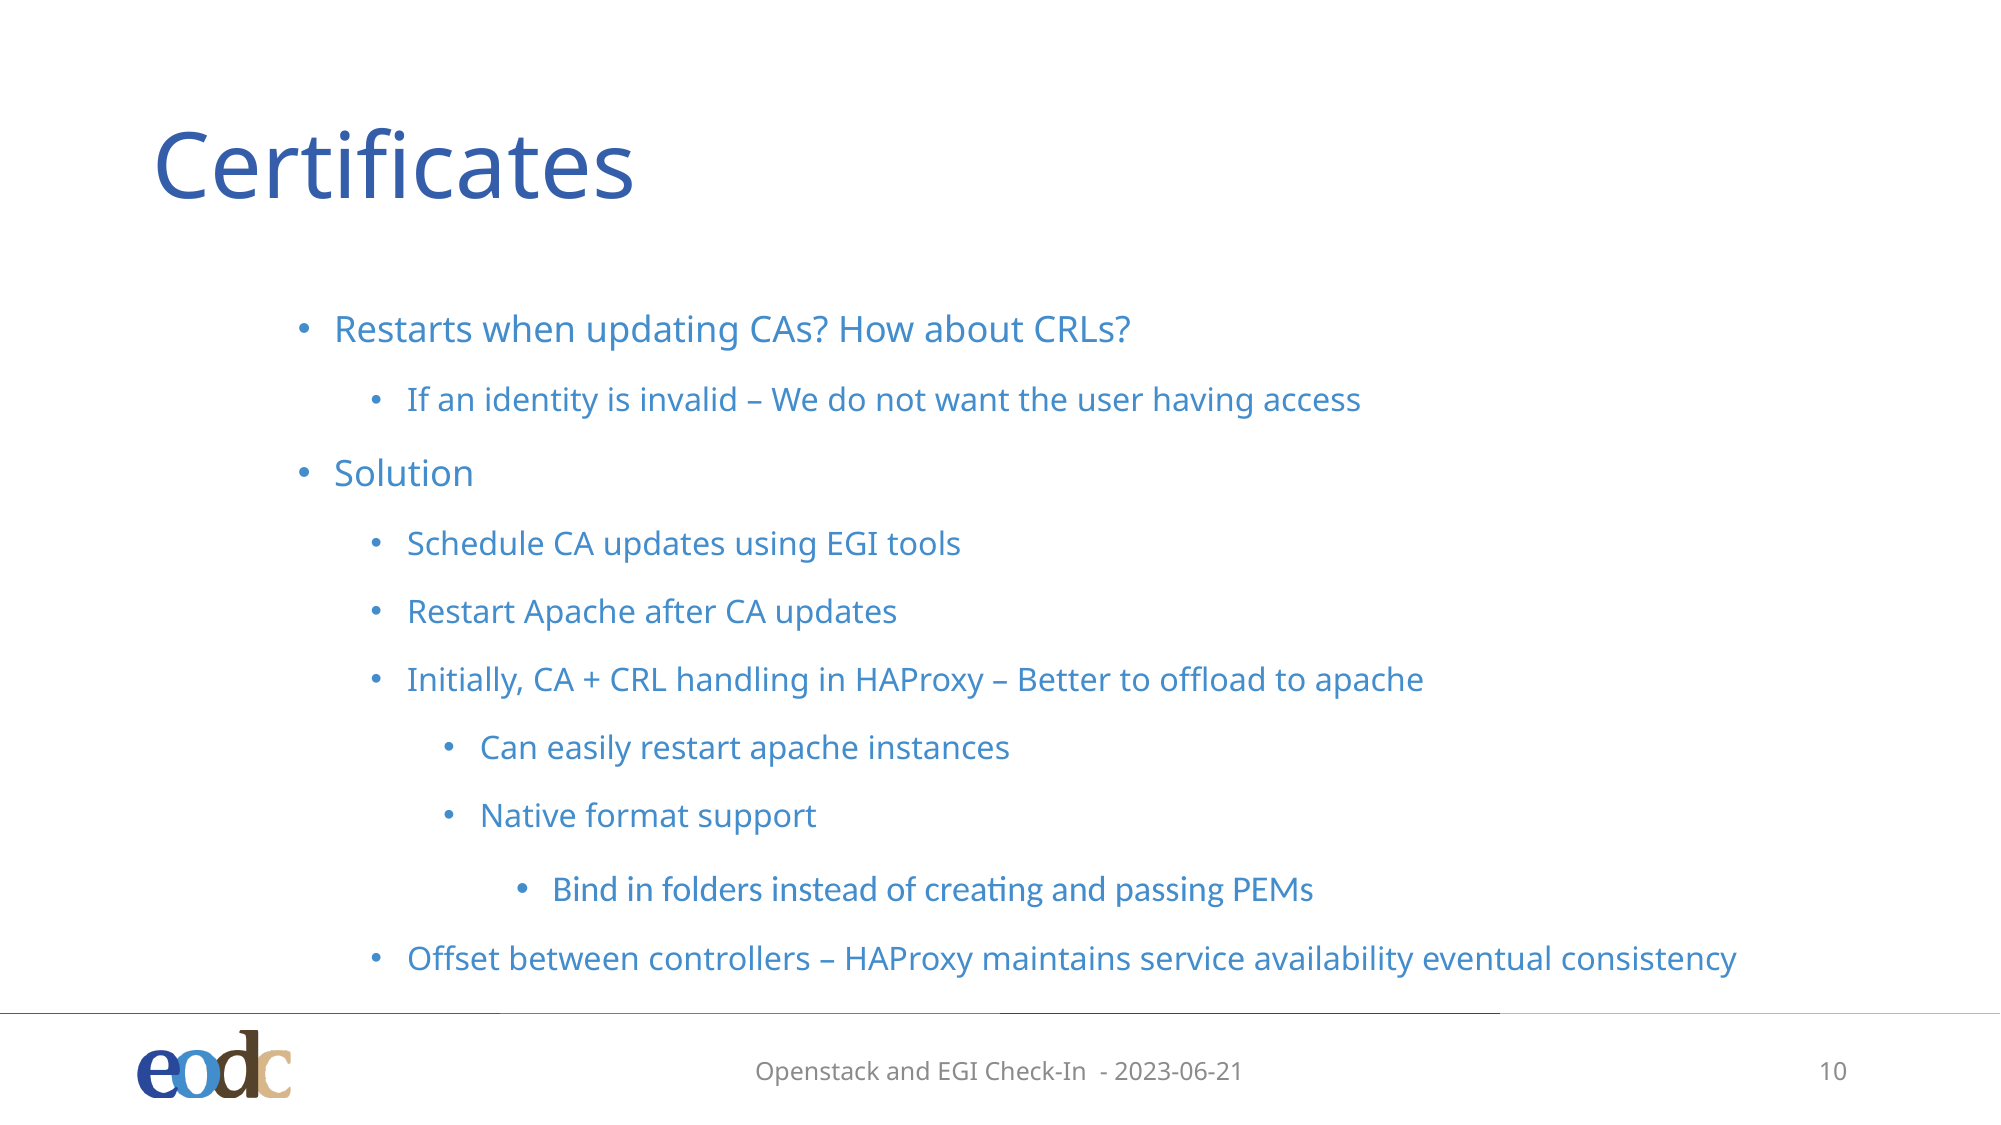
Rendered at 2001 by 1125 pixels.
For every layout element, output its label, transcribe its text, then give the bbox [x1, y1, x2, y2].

title Certificates [137, 59, 1863, 277]
text_box Restarts when updating CAs? How about CRLs? If an identity is invalid – We do not want the user having access Solution Schedule CA updates using EGI tools Restart Apache after CA updates Initially, CA + CRL handling in HAProxy – Better to offload to apache Can easily restart apache instances Native format support Bind in folders instead of creating and passing PEMs Offset between controllers – HAProxy maintains service availability eventual consistency [137, 277, 1863, 992]
footer Openstack and EGI Check-In - 2023-06-21 [662, 1042, 1338, 1103]
slide_number 10 [1412, 1042, 1863, 1103]
